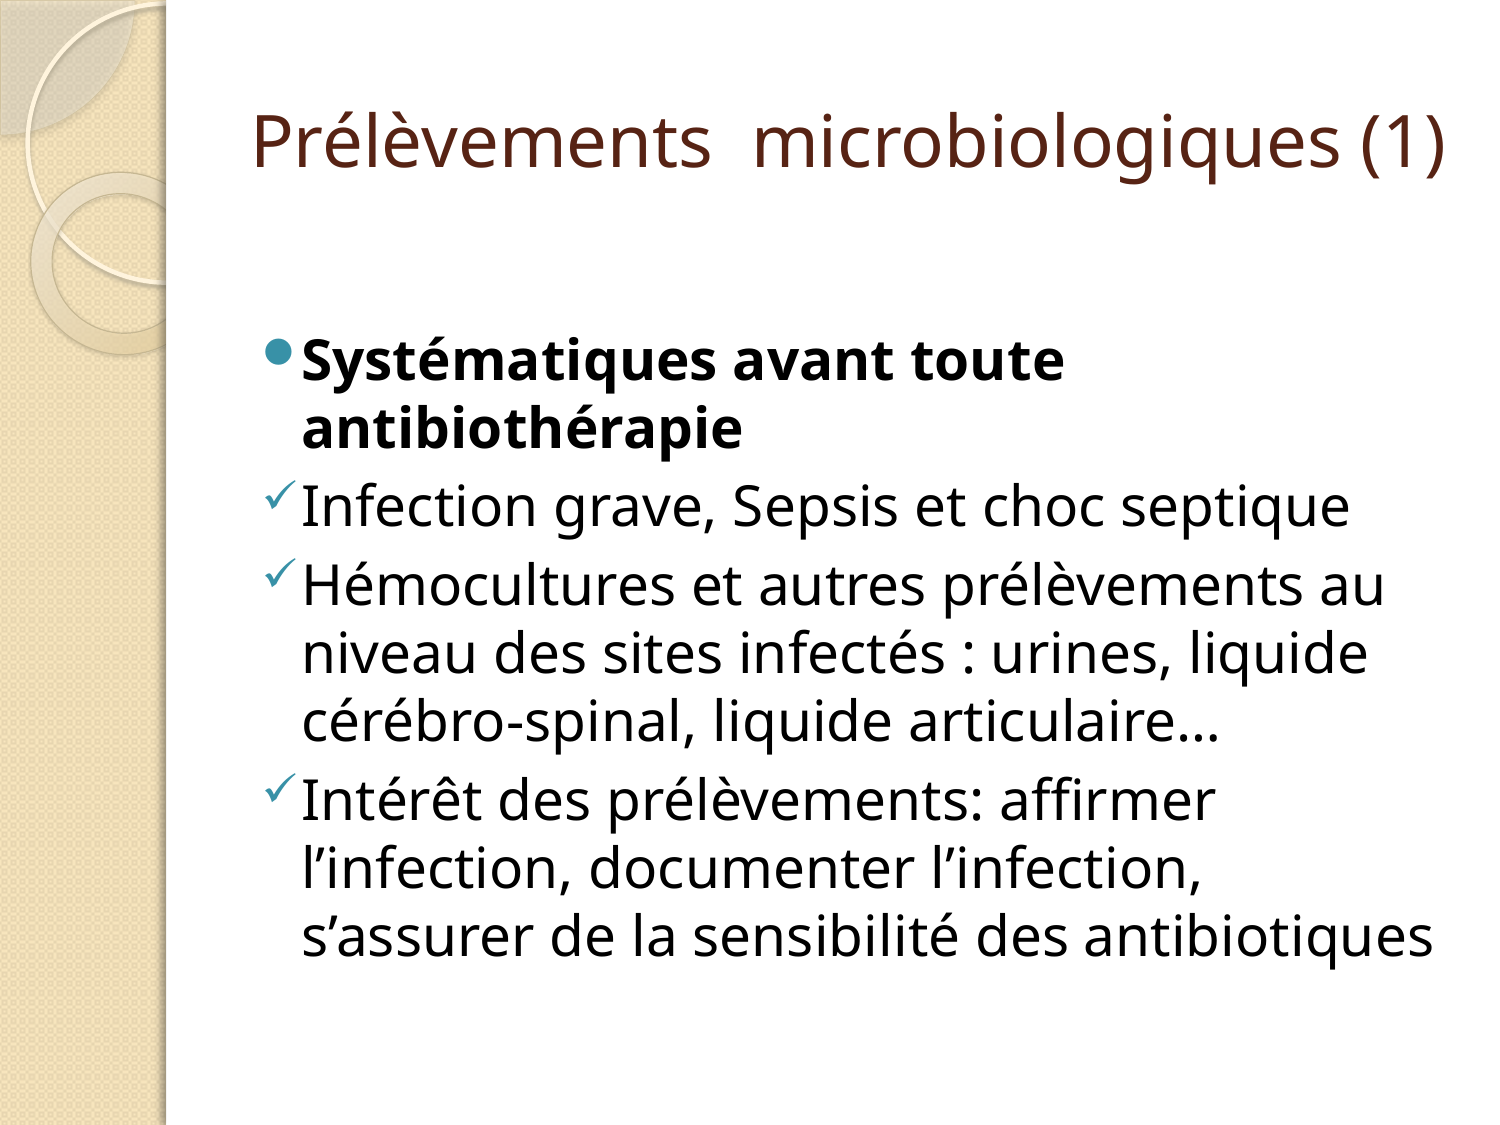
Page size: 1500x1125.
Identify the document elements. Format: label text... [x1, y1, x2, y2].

title Prélèvements microbiologiques (1) [235, 45, 1466, 233]
list Systématiques avant toute antibiothérapie Infection grave, Sepsis et choc septique Hémocultures et autres prélèvements au niveau des sites infectés : urines, liquide cérébro-spinal, liquide articulaire… Intérêt des prélèvements: affirmer l’infection, documenter l’infection, s’assurer de la sensibilité des antibiotiques [235, 237, 1466, 1025]
